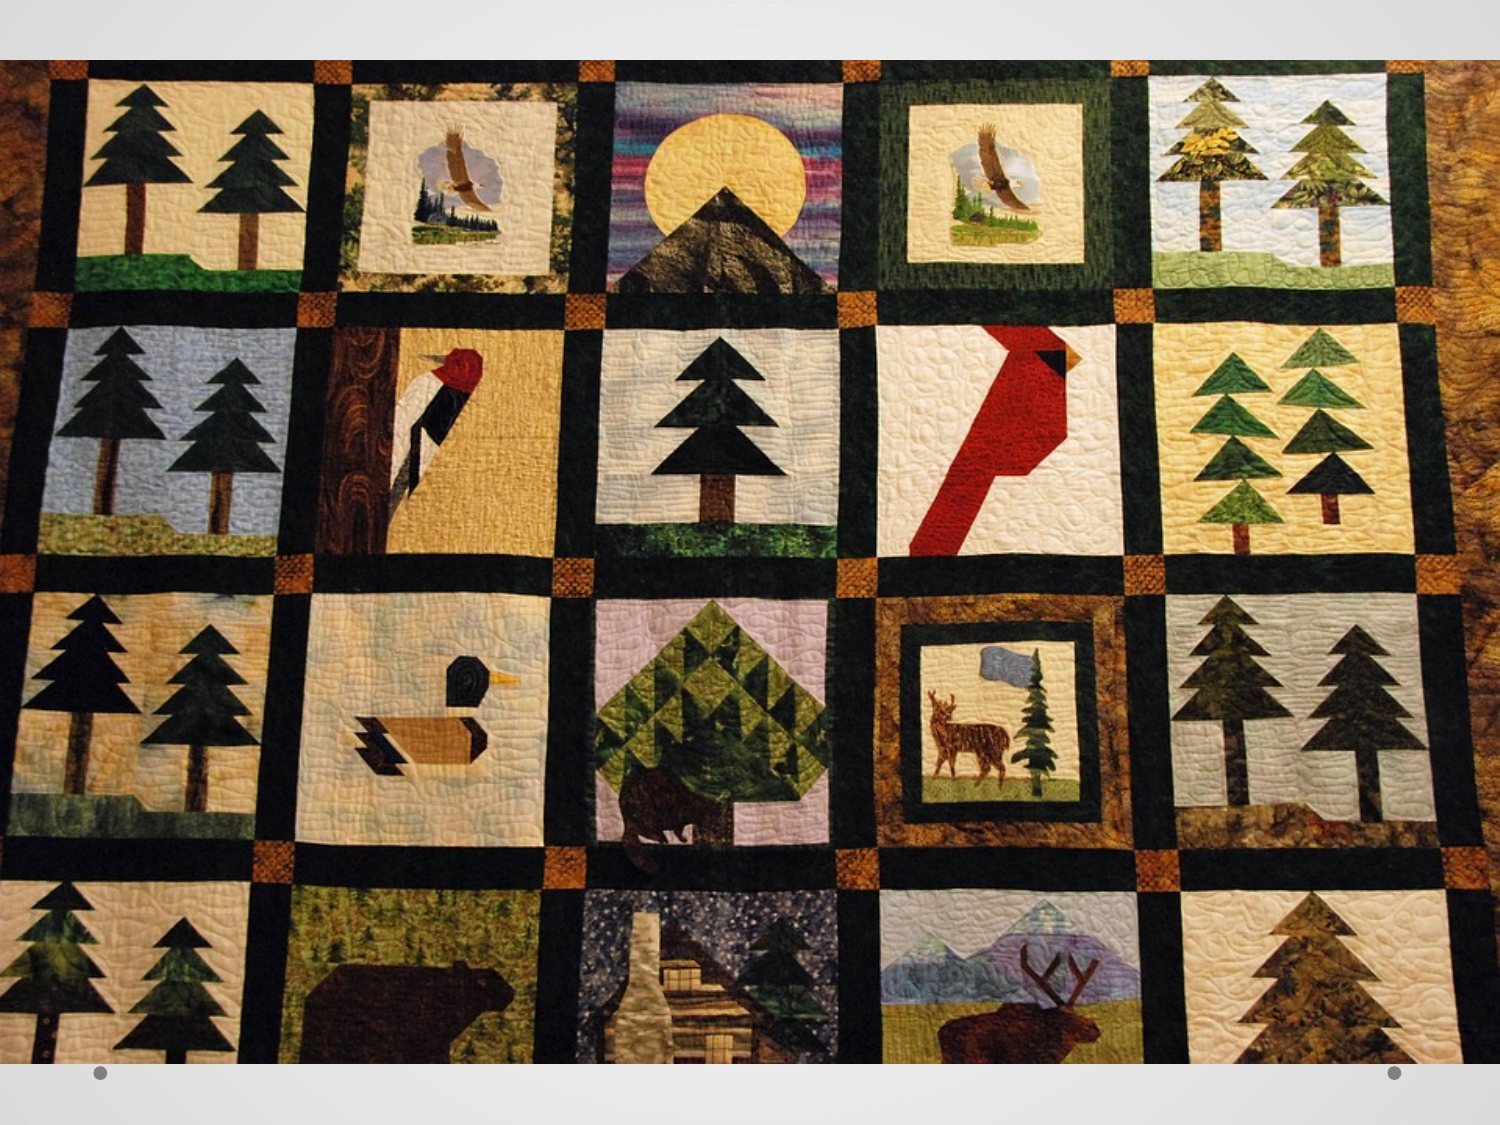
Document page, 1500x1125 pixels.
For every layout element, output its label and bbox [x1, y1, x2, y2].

picture [0, 60, 1500, 1065]
